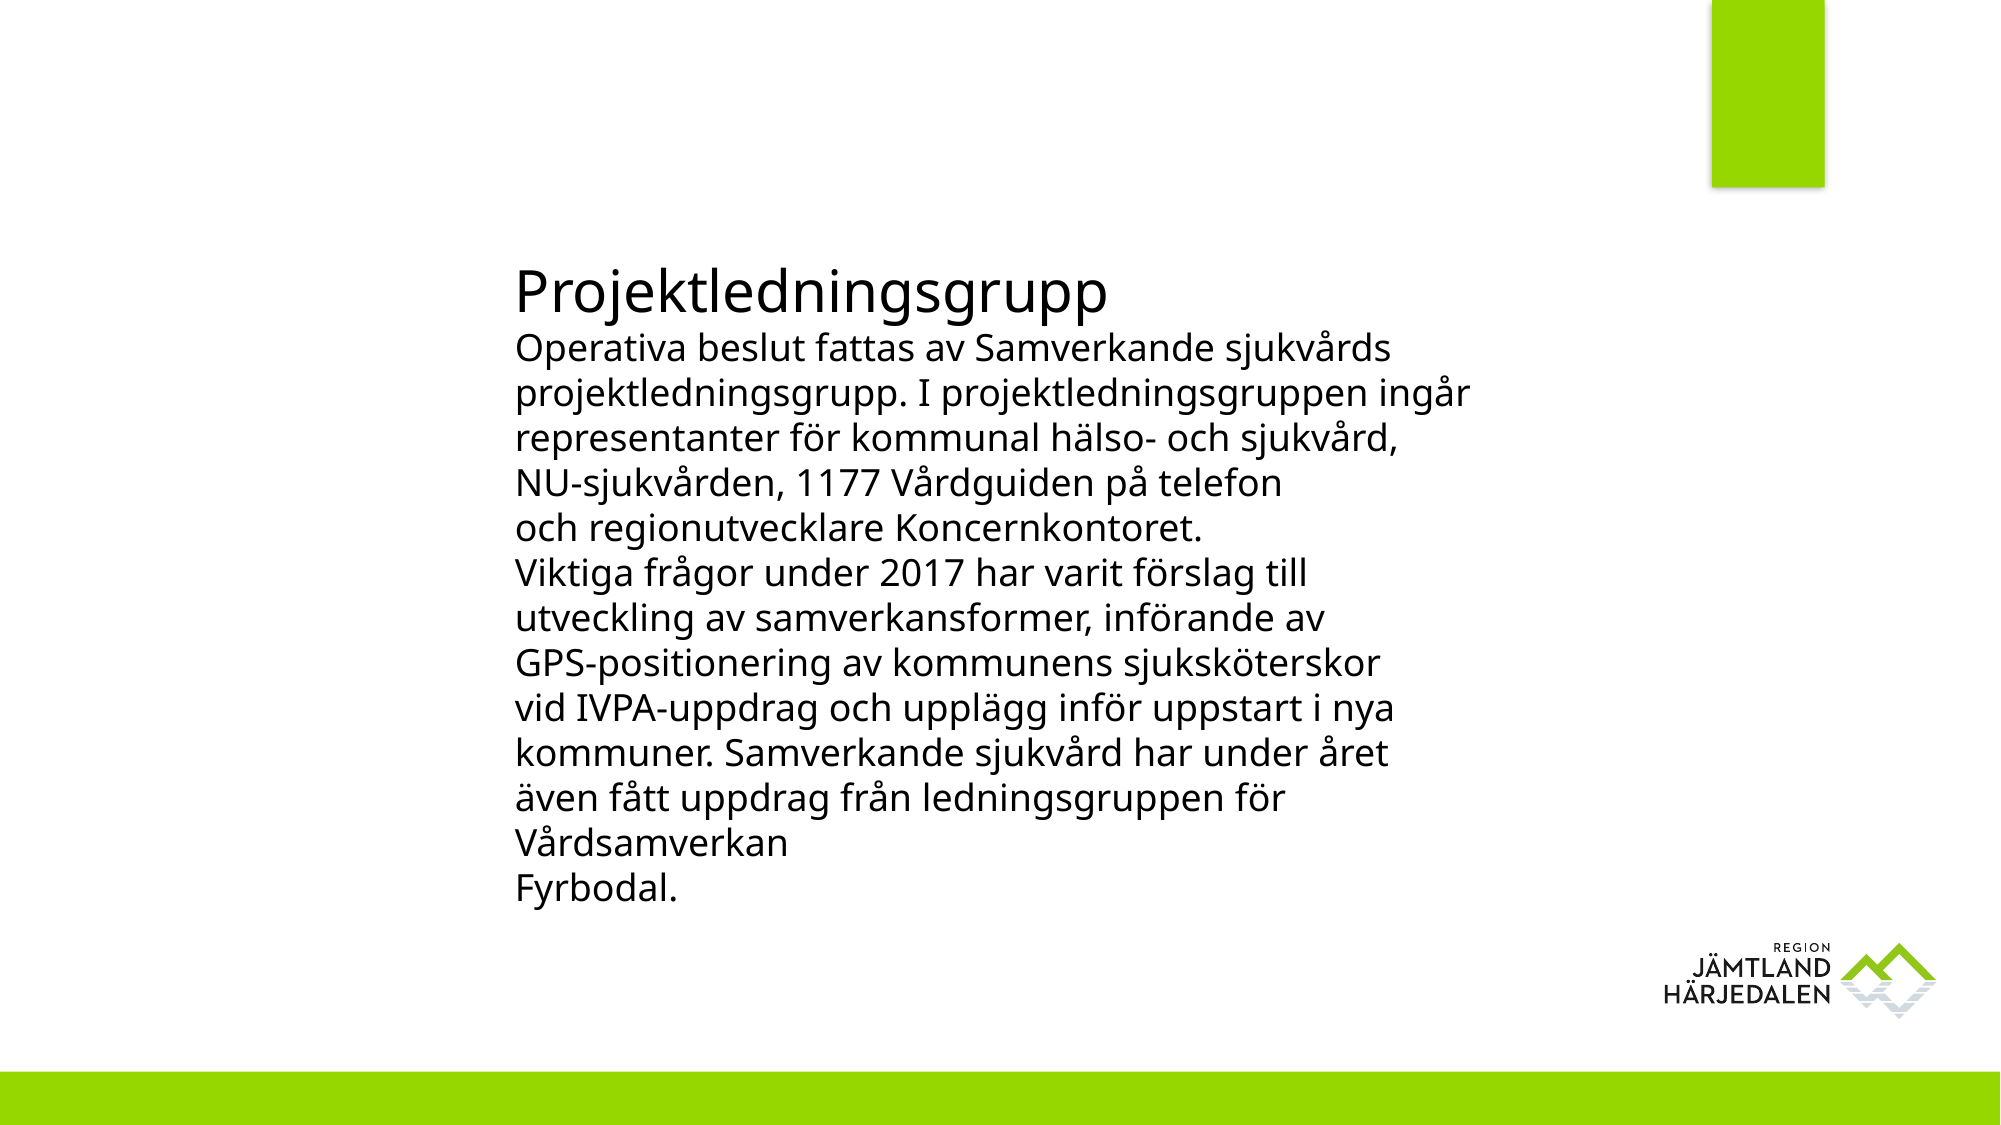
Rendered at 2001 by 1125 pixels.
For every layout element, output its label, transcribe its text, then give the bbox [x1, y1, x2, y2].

text_box Projektledningsgrupp Operativa beslut fattas av Samverkande sjukvårds projektledningsgrupp. I projektledningsgruppen ingår representanter för kommunal hälso- och sjukvård, NU-sjukvården, 1177 Vårdguiden på telefon och regionutvecklare Koncernkontoret. Viktiga frågor under 2017 har varit förslag till utveckling av samverkansformer, införande av GPS-positionering av kommunens sjuksköterskor vid IVPA-uppdrag och upplägg inför uppstart i nya kommuner. Samverkande sjukvård har under året även fått uppdrag från ledningsgruppen för Vårdsamverkan Fyrbodal. [500, 246, 1500, 917]
